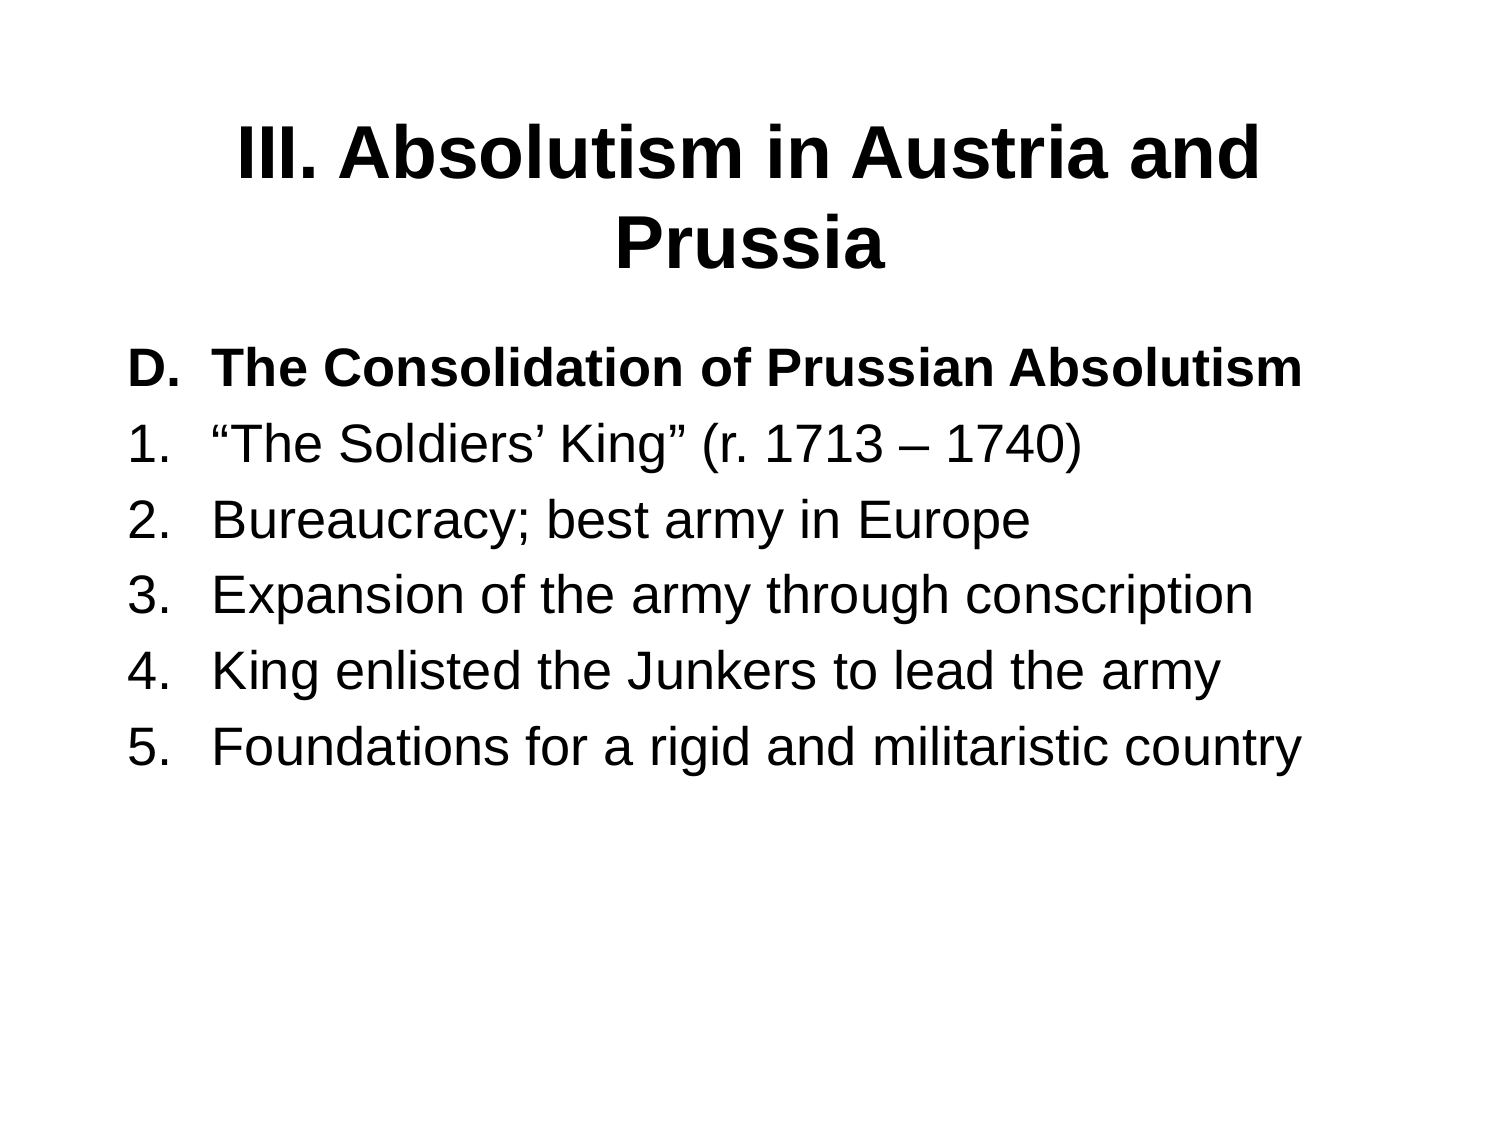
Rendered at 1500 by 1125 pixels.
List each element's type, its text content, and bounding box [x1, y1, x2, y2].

title III. Absolutism in Austria and Prussia [112, 99, 1388, 288]
list The Consolidation of Prussian Absolutism “The Soldiers’ King” (r. 1713 – 1740) Bureaucracy; best army in Europe Expansion of the army through conscription King enlisted the Junkers to lead the army Foundations for a rigid and militaristic country [112, 324, 1388, 1001]
